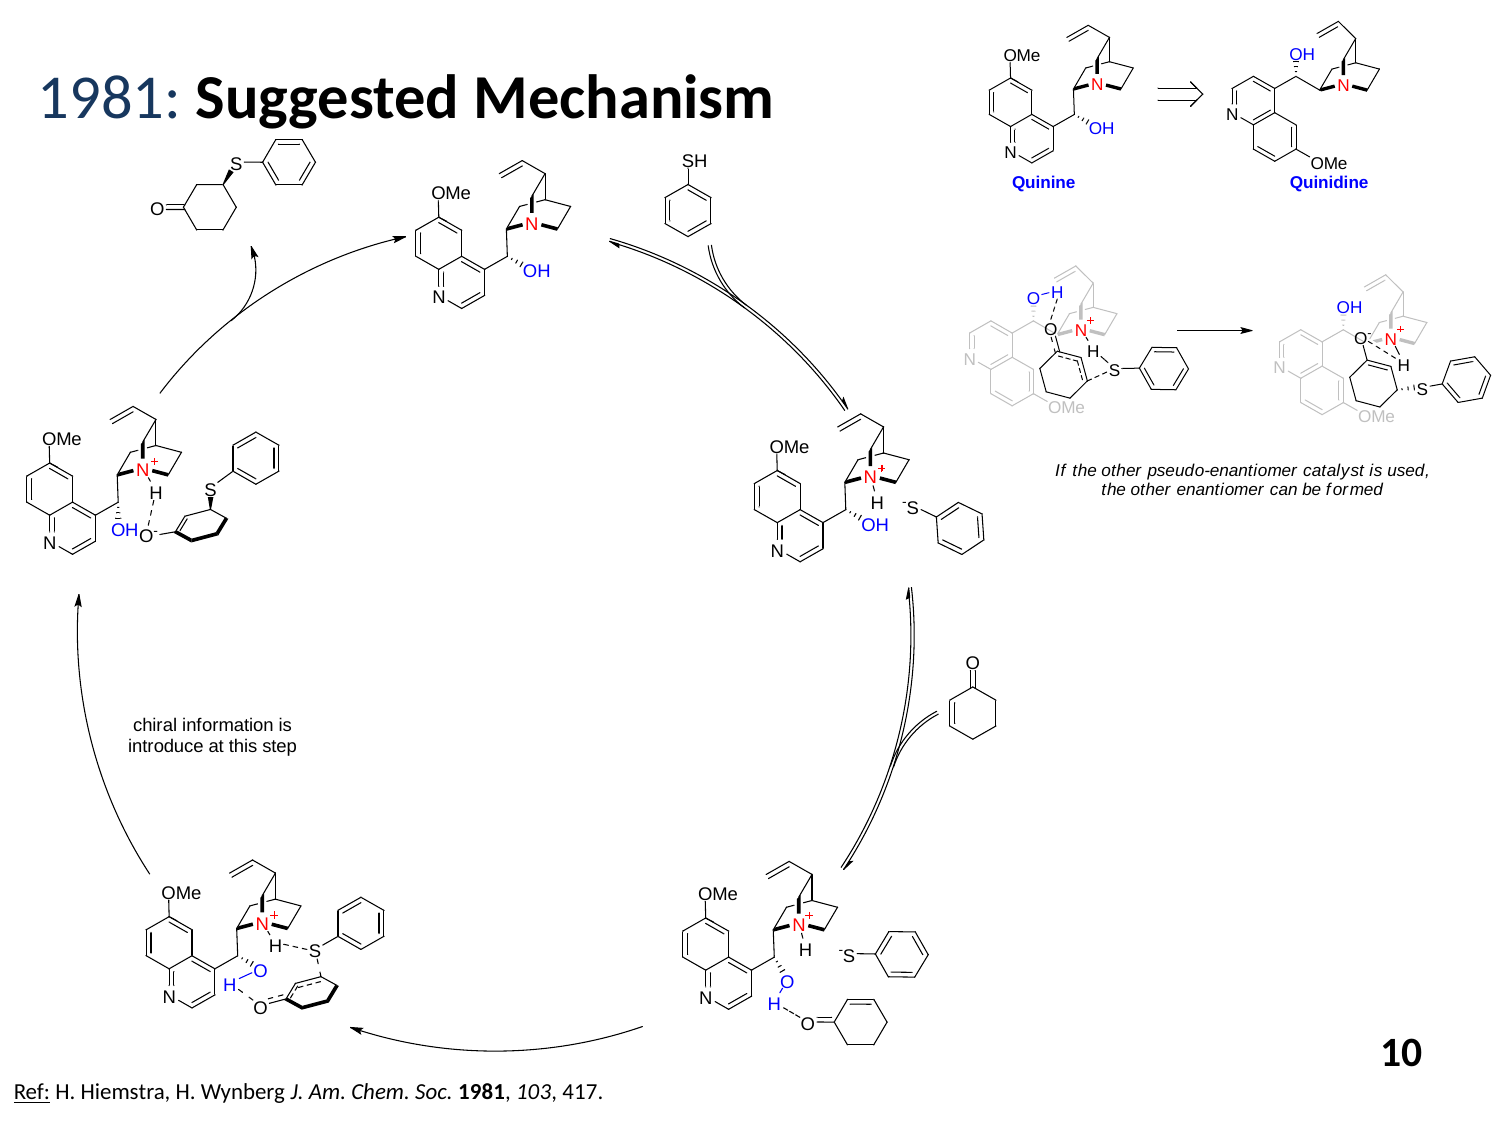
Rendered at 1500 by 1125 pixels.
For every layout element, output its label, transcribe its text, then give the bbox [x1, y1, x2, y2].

text_box 1981: Suggested Mechanism [22, 24, 956, 136]
text_box Ref: H. Hiemstra, H. Wynberg J. Am. Chem. Soc. 1981, 103, 417. [0, 1069, 1112, 1112]
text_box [961, 19, 1497, 511]
text_box 10 [1364, 1012, 1500, 1088]
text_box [22, 137, 1003, 1073]
